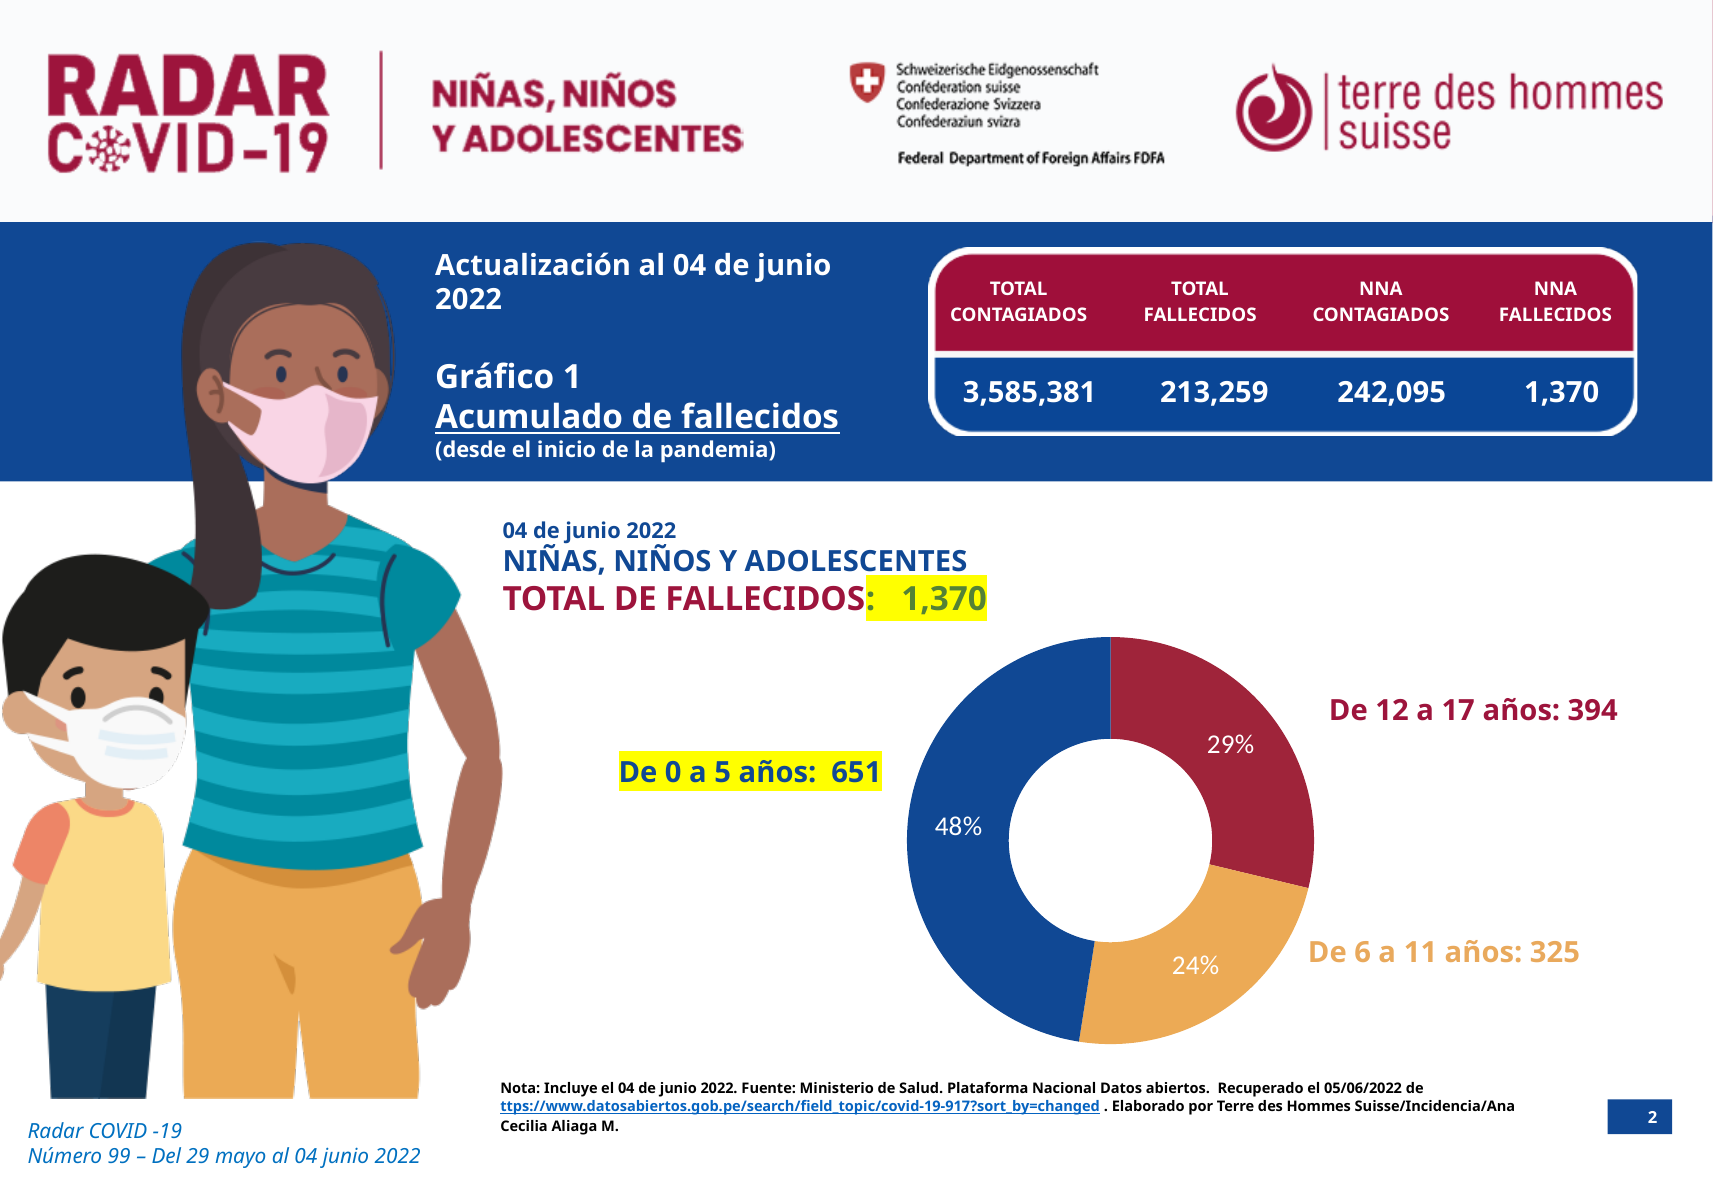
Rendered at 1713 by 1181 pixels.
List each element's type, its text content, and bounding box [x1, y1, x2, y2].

text_box 04 de junio 2022 NIÑAS, NIÑOS Y ADOLESCENTES TOTAL DE FALLECIDOS: 1,370 [537, 508, 1025, 625]
text_box De 12 a 17 años: 394 [1368, 683, 1638, 734]
text_box 2 [1607, 1099, 1673, 1135]
picture [928, 247, 1638, 436]
text_box Nota: Incluye el 04 de junio 2022. Fuente: Ministerio de Salud. Plataforma Nacional Datos abiertos. Recuperado el 05/06/2022 de ttps://www.datosabiertos.gob.pe/search/field_topic/covid-19-917?sort_by=changed . Elaborado por Terre des Hommes Suisse/Incidencia/Ana Cecilia Aliaga M. [485, 1072, 1580, 1142]
chart [900, 583, 1368, 1052]
text_box Radar COVID -19 Número 99 – Del 29 mayo al 04 junio 2022 [12, 1110, 552, 1175]
text_box [537, 222, 1713, 482]
picture [0, 0, 1713, 1099]
text_box De 0 a 5 años: 651 [603, 745, 900, 796]
text_box De 6 a 11 años: 325 [1368, 925, 1652, 976]
text_box Actualización al 04 de junio 2022 Gráfico 1 Acumulado de fallecidos (desde el inicio de la pandemia) [537, 238, 912, 509]
